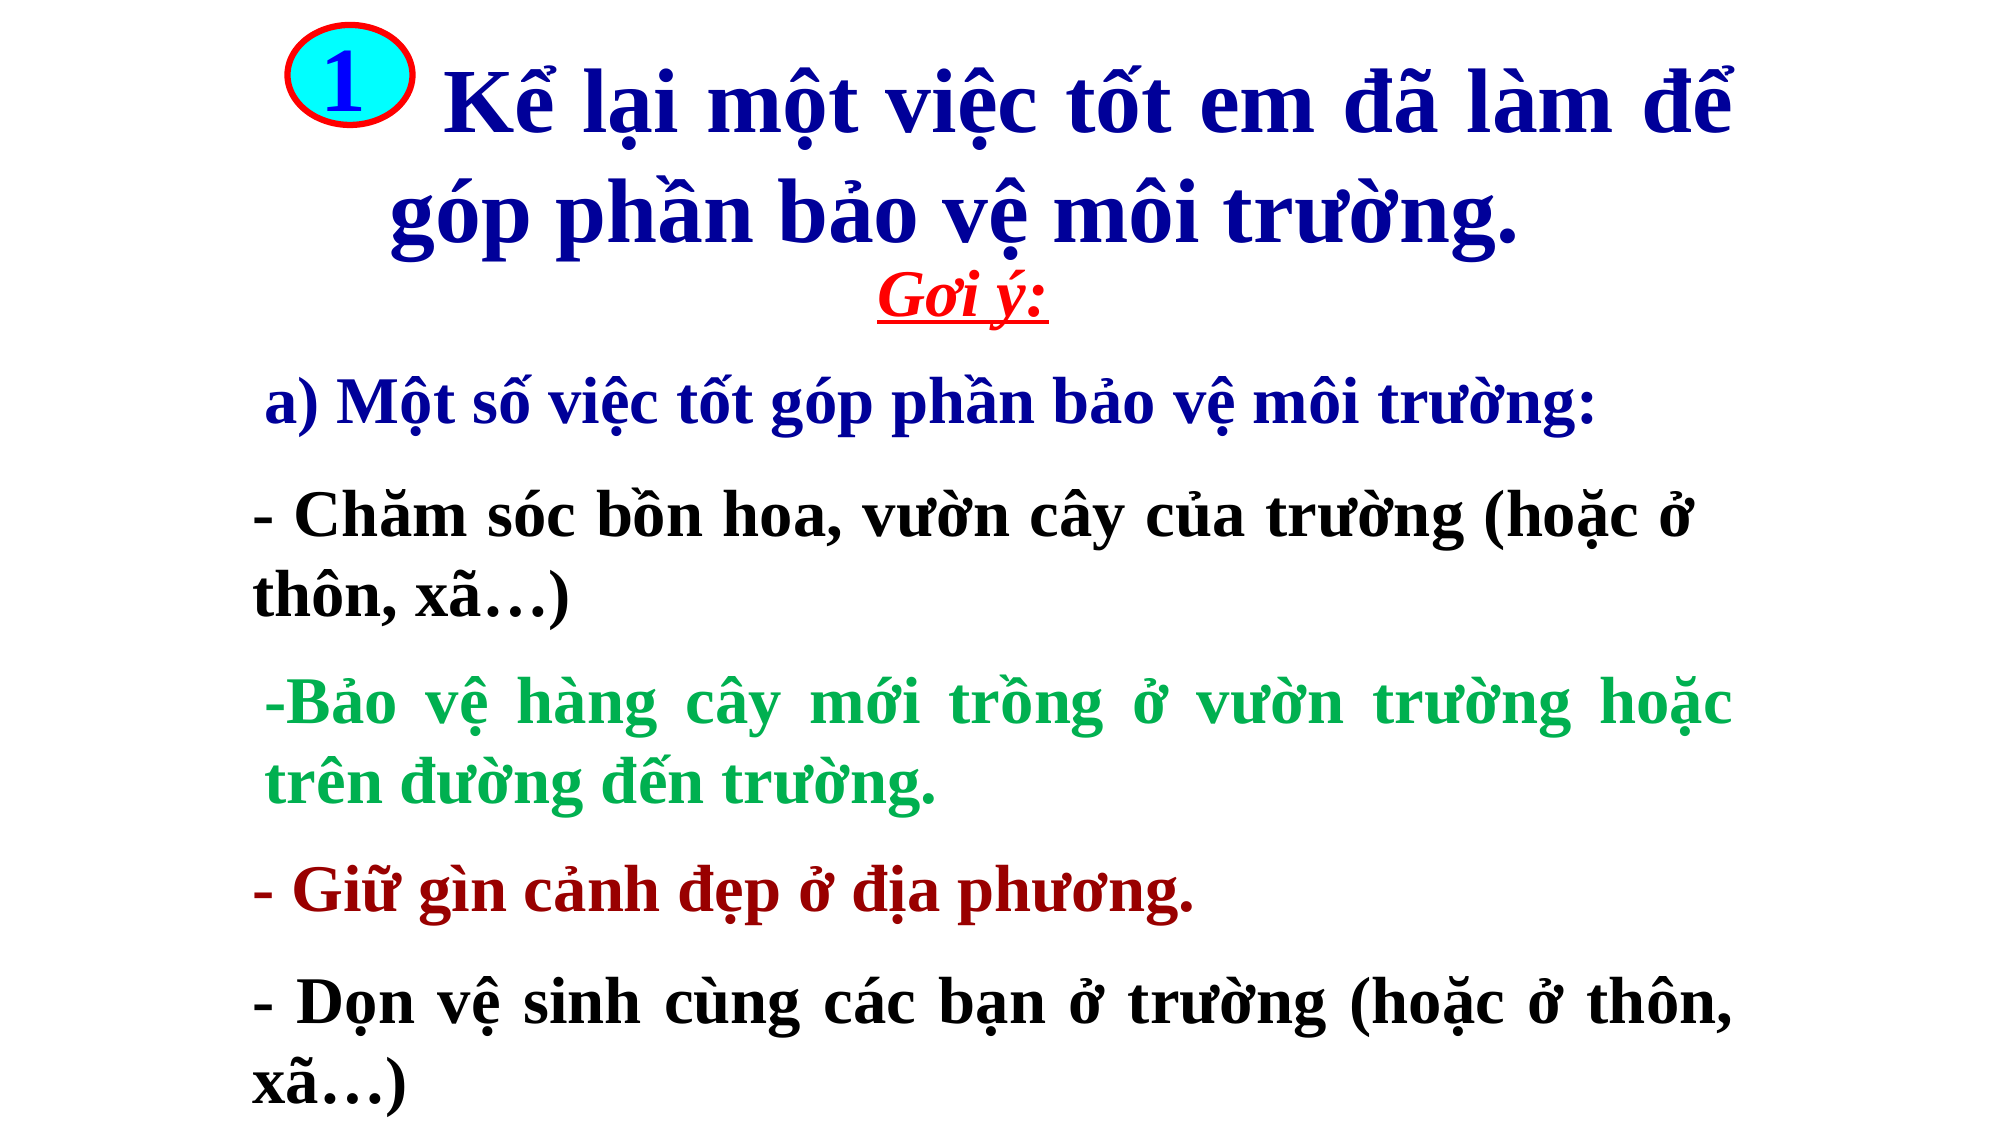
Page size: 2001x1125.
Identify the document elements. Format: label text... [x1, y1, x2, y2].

text_box Gơi ý: [862, 280, 1075, 338]
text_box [287, 24, 1751, 272]
text_box a) Một số việc tốt góp phần bảo vệ môi trường: [249, 349, 1750, 445]
text_box - Dọn vệ sinh cùng các bạn ở trường (hoặc ở thôn, xã…) [237, 949, 1750, 1125]
text_box - Chăm sóc bồn hoa, vườn cây của trường (hoặc ở thôn, xã…) [237, 462, 1713, 638]
text_box -Bảo vệ hàng cây mới trồng ở vườn trường hoặc trên đường đến trường. [249, 649, 1750, 825]
text_box - Giữ gìn cảnh đẹp ở địa phương. [237, 837, 1613, 933]
